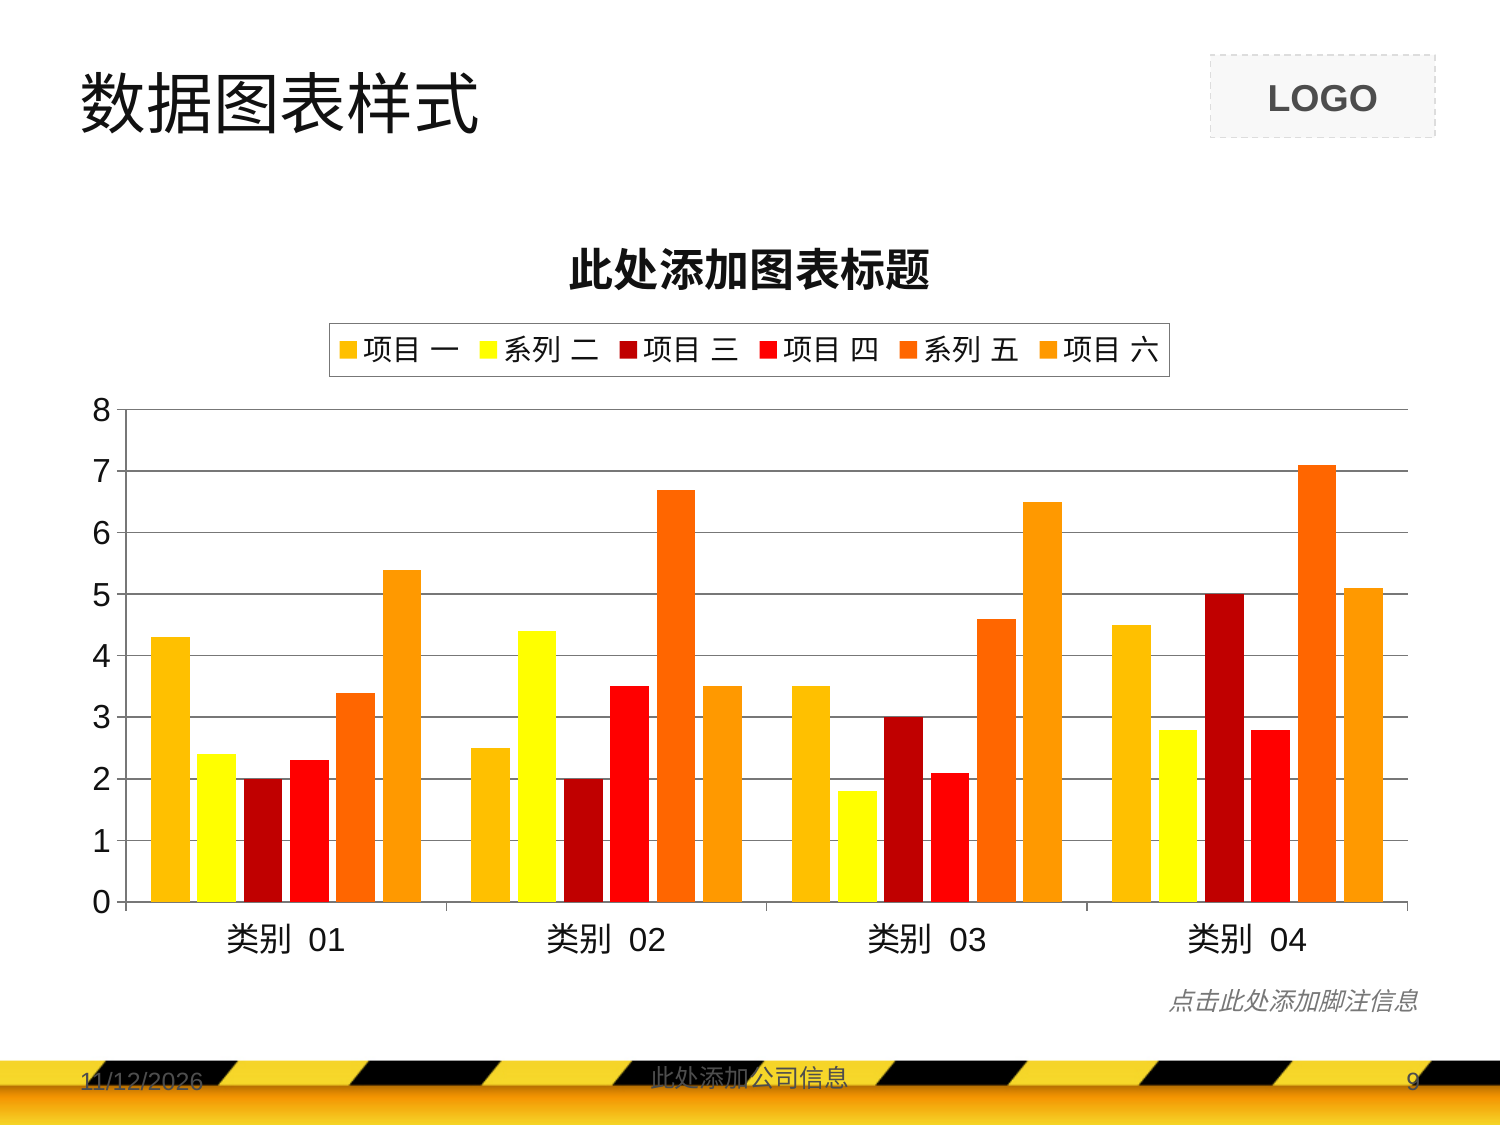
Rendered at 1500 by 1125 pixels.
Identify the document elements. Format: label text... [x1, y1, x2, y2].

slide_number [64, 1058, 415, 1103]
picture [0, 0, 1500, 1125]
slide_number 9 [1085, 1058, 1436, 1103]
text_box 点击此处添加脚注信息 [1153, 984, 1434, 1023]
footer 此处添加公司信息 [512, 1058, 988, 1103]
chart [64, 196, 1436, 977]
title 数据图表样式 [64, 42, 1436, 161]
